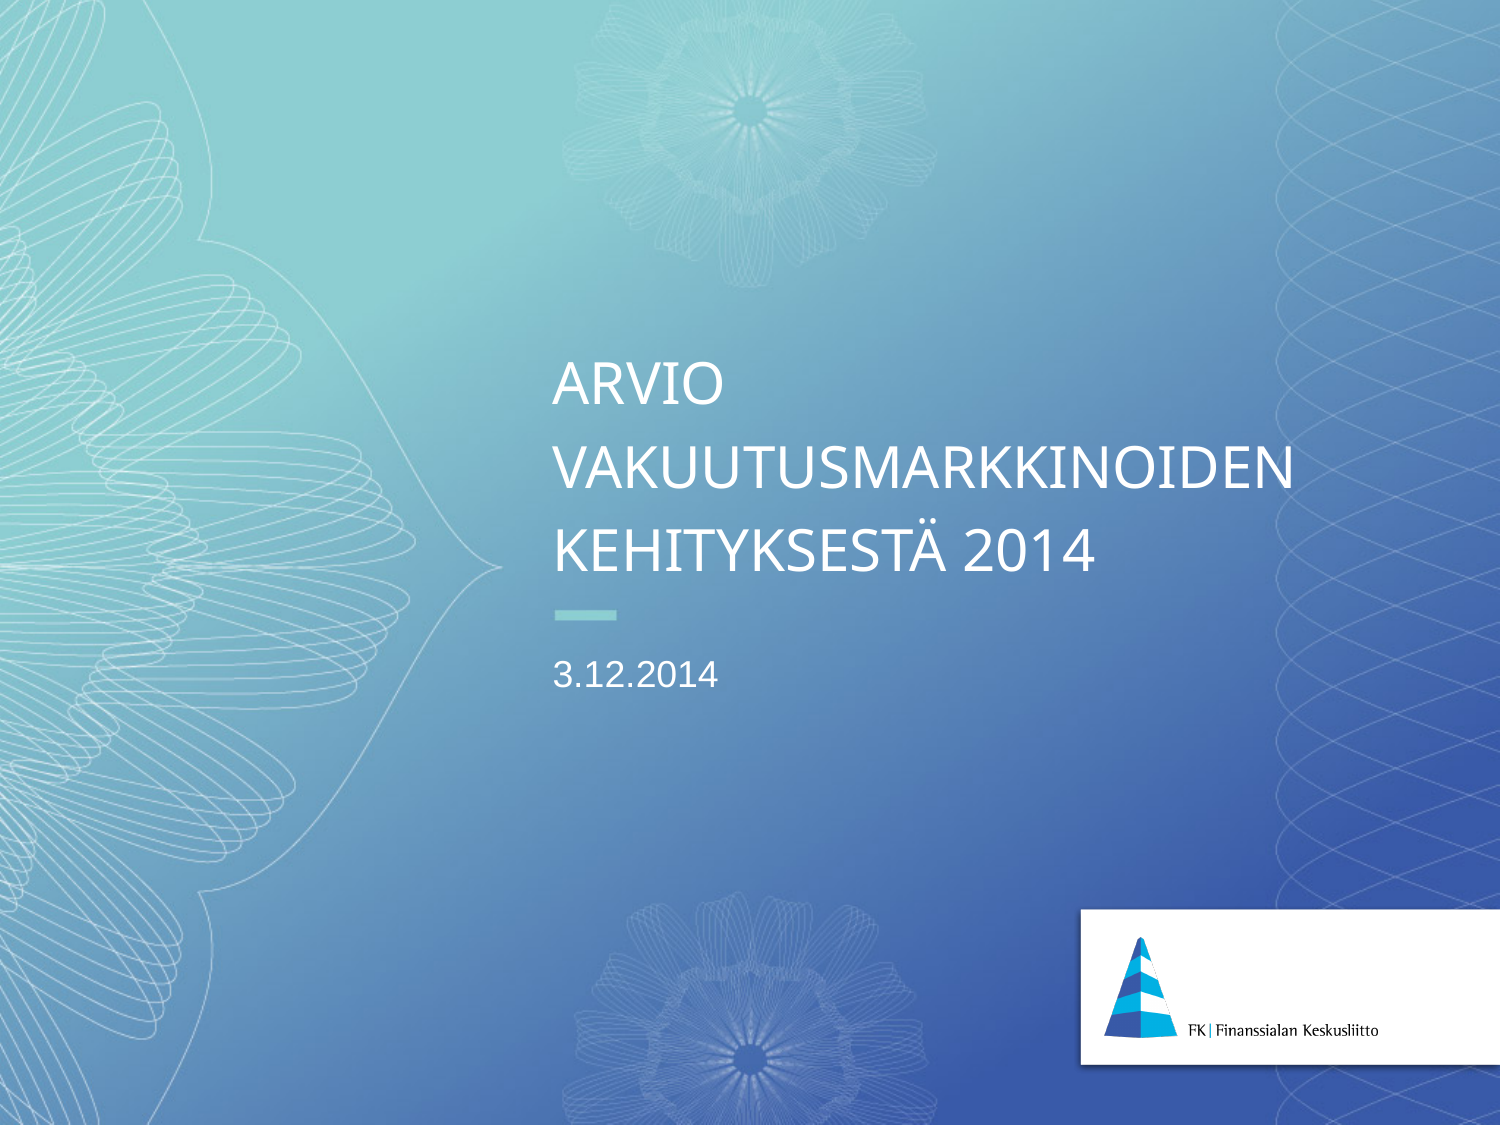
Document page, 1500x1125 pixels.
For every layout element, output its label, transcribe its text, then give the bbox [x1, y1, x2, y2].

picture [0, 0, 1500, 1125]
picture [1141, 937, 1378, 1038]
subtitle 3.12.2014 [537, 637, 1400, 925]
title ARVIO VAKUUTUSMARKKINOIDEN KEHITYKSESTÄ 2014 [537, 249, 1400, 591]
picture [1104, 937, 1140, 1038]
